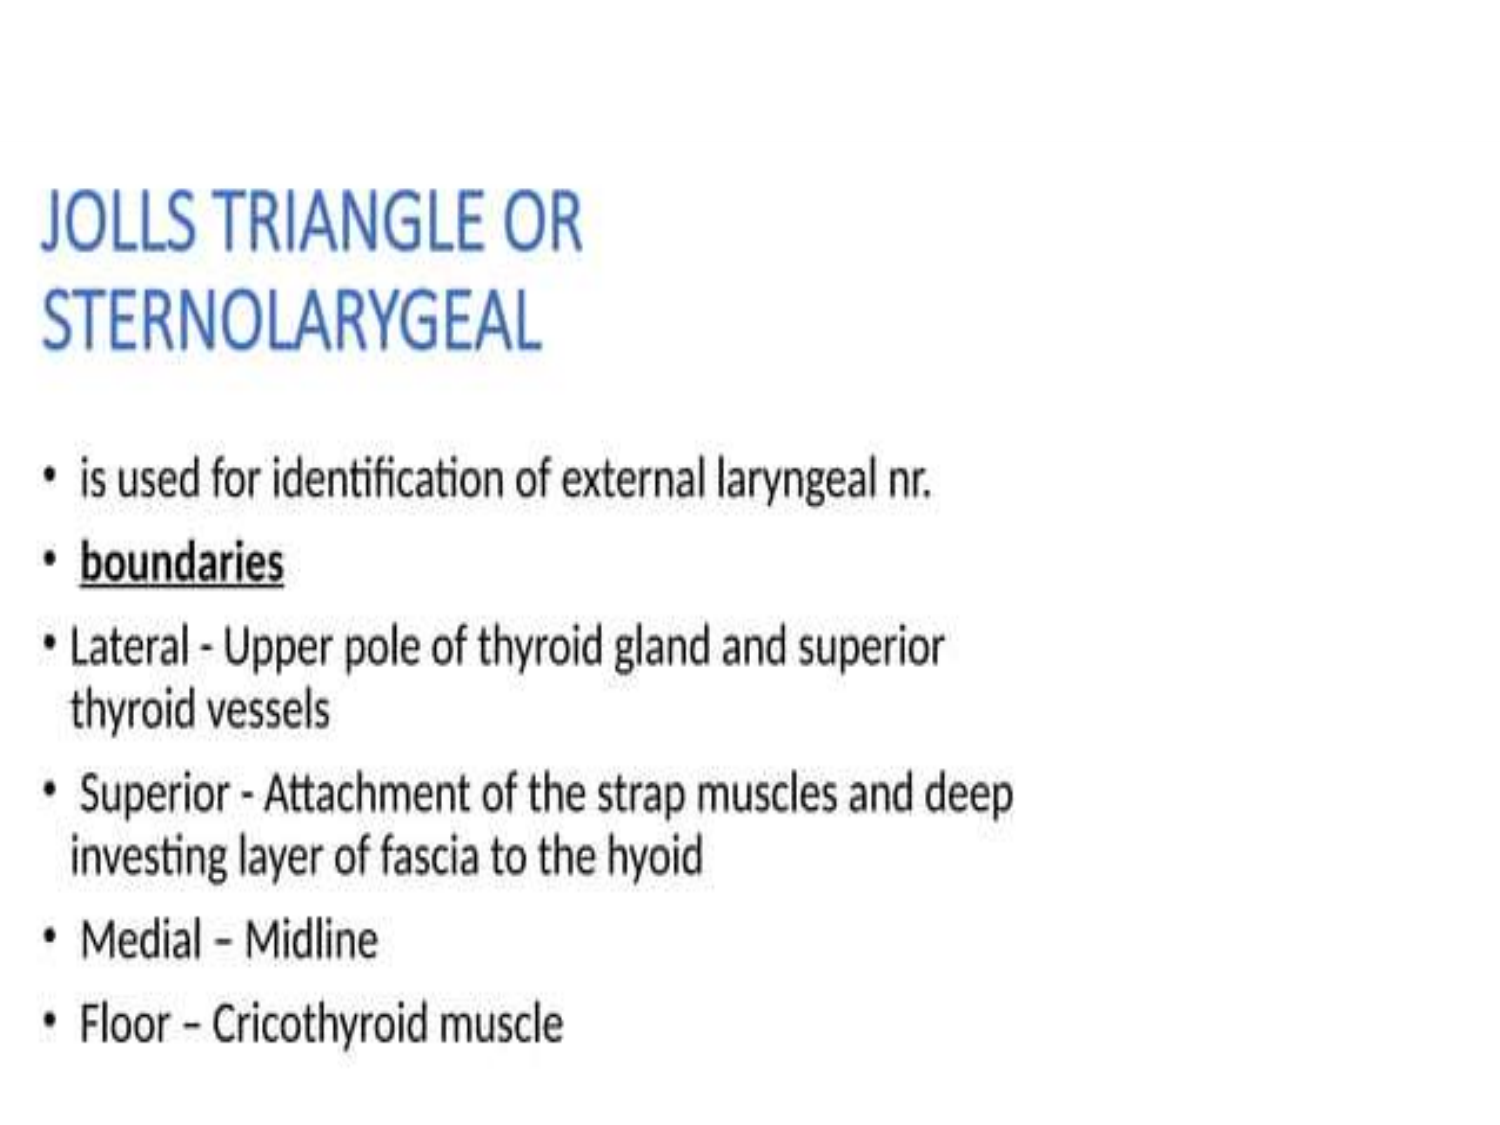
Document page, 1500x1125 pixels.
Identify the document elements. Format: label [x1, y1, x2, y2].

picture [0, 139, 1500, 1125]
